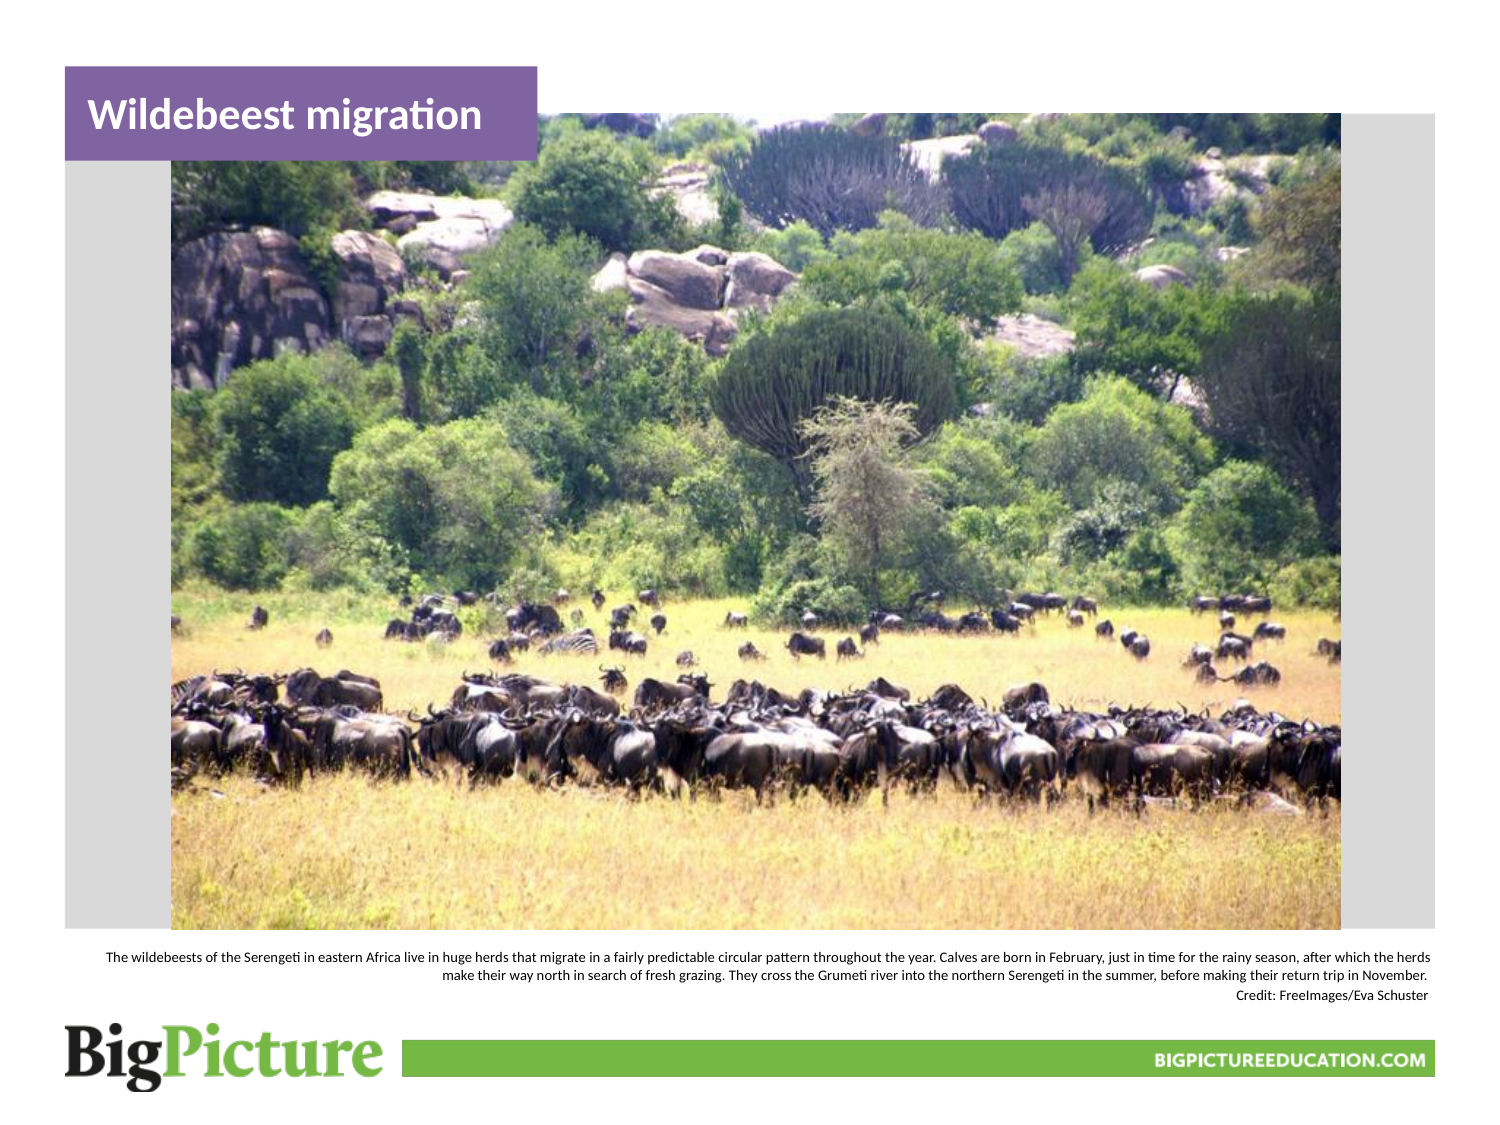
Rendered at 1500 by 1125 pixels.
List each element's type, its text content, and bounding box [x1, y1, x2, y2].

text_box [1338, 111, 1437, 931]
text_box [63, 163, 166, 931]
text_box [63, 64, 165, 163]
text_box Wildebeest migration [72, 63, 538, 161]
picture [64, 1022, 1436, 1092]
text_box The wildebeests of the Serengeti in eastern Africa live in huge herds that migrate in a fairly predictable circular pattern throughout the year. Calves are born in February, just in time for the rainy season, after which the herds make their way north in search of fresh grazing. They cross the Grumeti river into the northern Serengeti in the summer, before making their return trip in November. Credit: FreeImages/Eva Schuster [64, 940, 1447, 1012]
picture [170, 113, 1341, 930]
